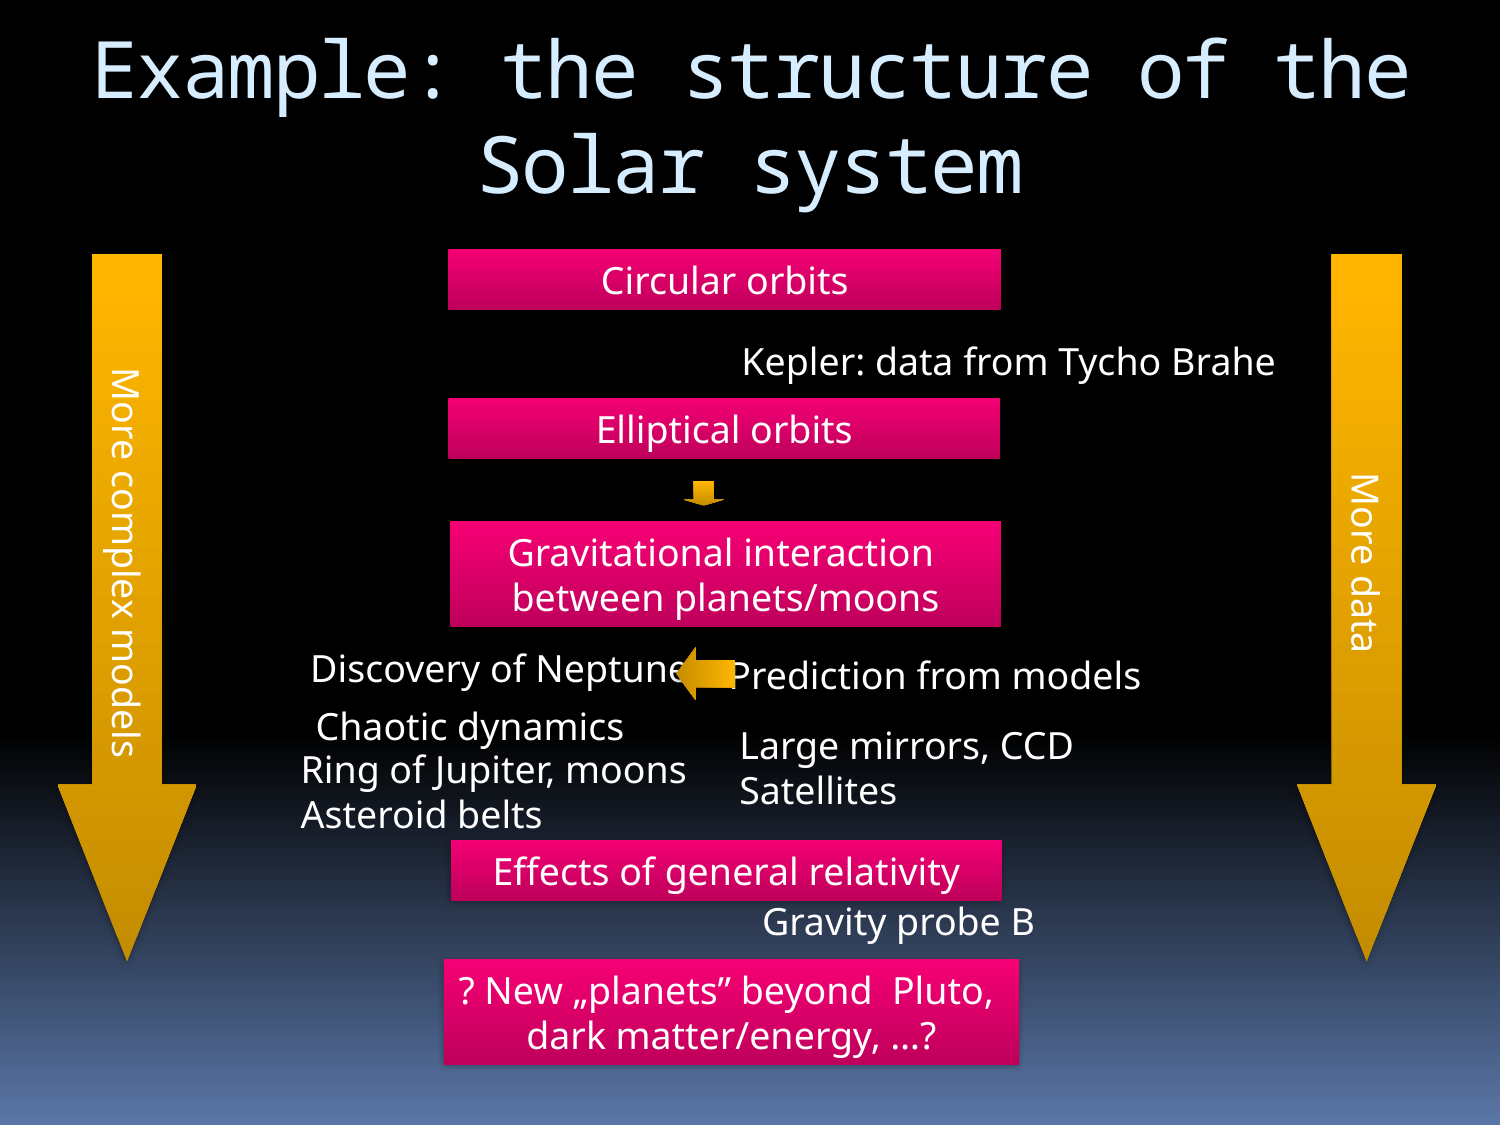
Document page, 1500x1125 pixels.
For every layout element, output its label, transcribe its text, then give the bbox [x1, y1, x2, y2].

text_box Discovery of Neptune [295, 637, 705, 698]
text_box More complex models [57, 253, 197, 962]
title Example: the structure of the Solar system [0, 12, 1500, 200]
text_box ? New „planets” beyond Pluto, dark matter/energy, …? [443, 959, 1020, 1065]
text_box [683, 481, 724, 506]
text_box Ring of Jupiter, moons Asteroid belts [285, 738, 702, 843]
text_box More data [1297, 253, 1437, 962]
text_box Gravitational interaction between planets/moons [450, 521, 1001, 627]
text_box Circular orbits [448, 249, 1001, 310]
text_box Kepler: data from Tycho Brahe [726, 330, 1292, 391]
text_box Gravity probe B [747, 890, 1051, 951]
text_box Large mirrors, CCD Satellites [724, 714, 1090, 820]
text_box Effects of general relativity [451, 840, 1002, 901]
text_box Elliptical orbits [448, 398, 1001, 459]
text_box Chaotic dynamics [300, 695, 640, 738]
text_box Prediction from models [713, 644, 1157, 705]
text_box [676, 647, 736, 701]
